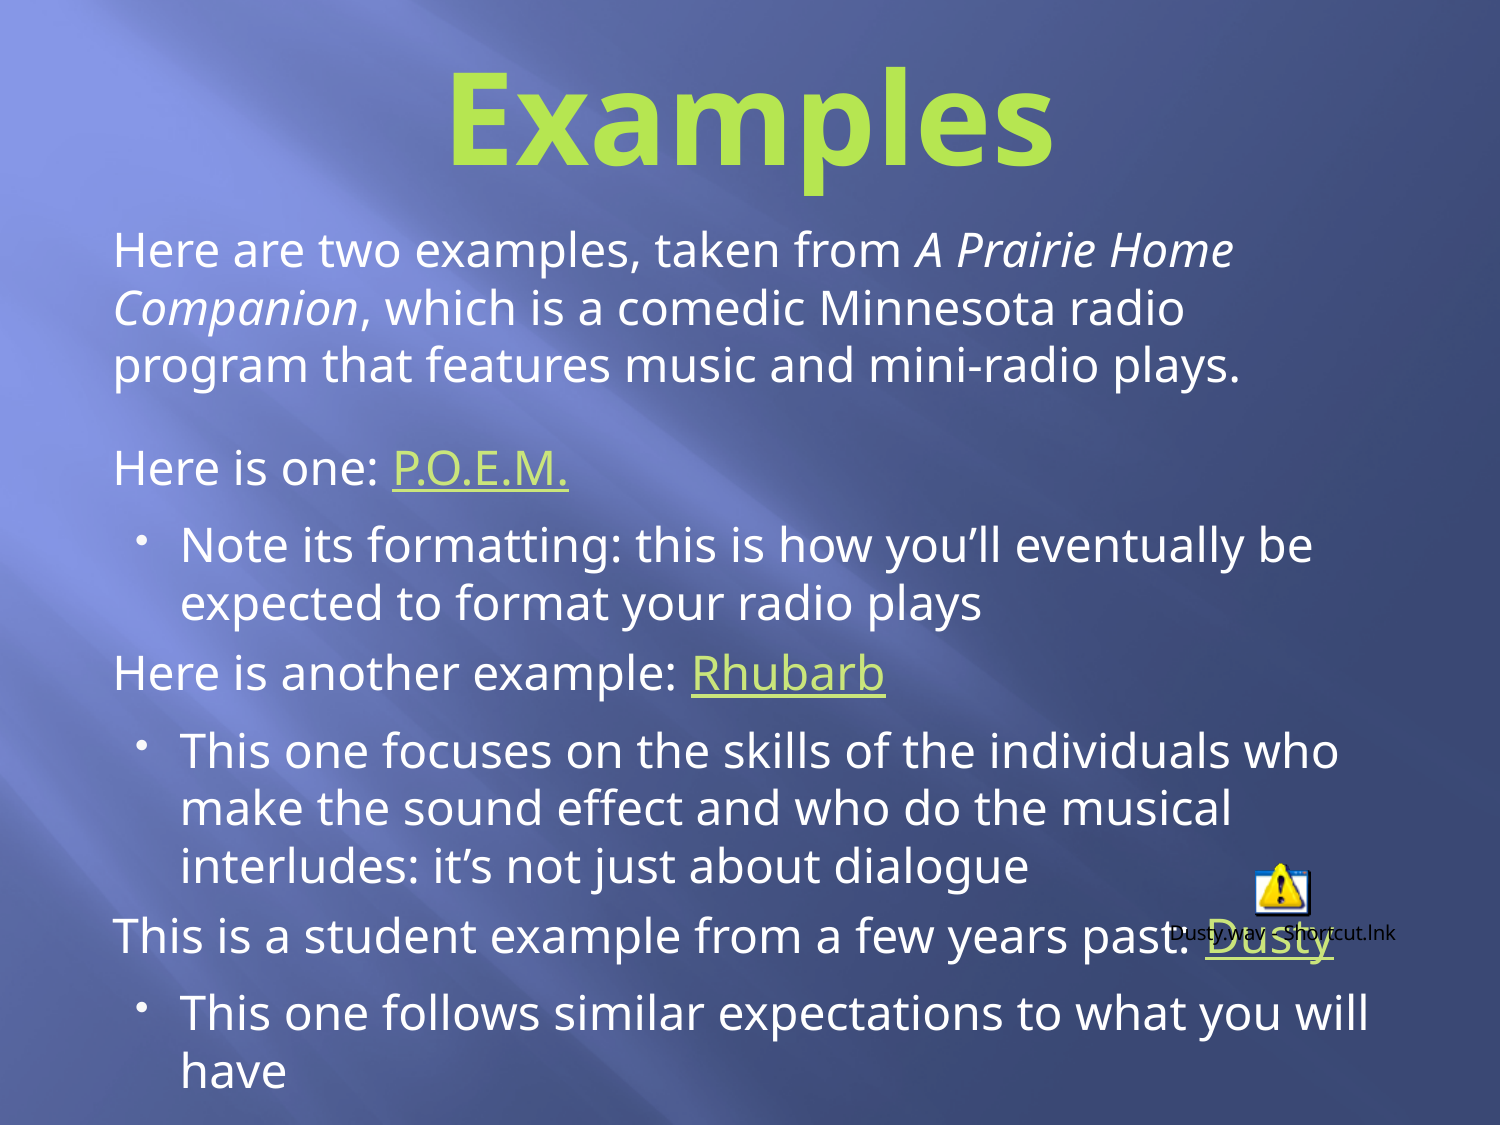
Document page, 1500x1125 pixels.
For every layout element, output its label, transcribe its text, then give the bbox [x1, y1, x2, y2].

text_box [1149, 862, 1417, 955]
title Examples [0, 20, 1500, 208]
list Here are two examples, taken from A Prairie Home Companion, which is a comedic Minnesota radio program that features music and mini-radio plays. Here is one: P.O.E.M. Note its formatting: this is how you’ll eventually be expected to format your radio plays Here is another example: Rhubarb This one focuses on the skills of the individuals who make the sound effect and who do the musical interludes: it’s not just about dialogue This is a student example from a few years past: Dusty This one follows similar expectations to what you will have [75, 212, 1400, 1025]
